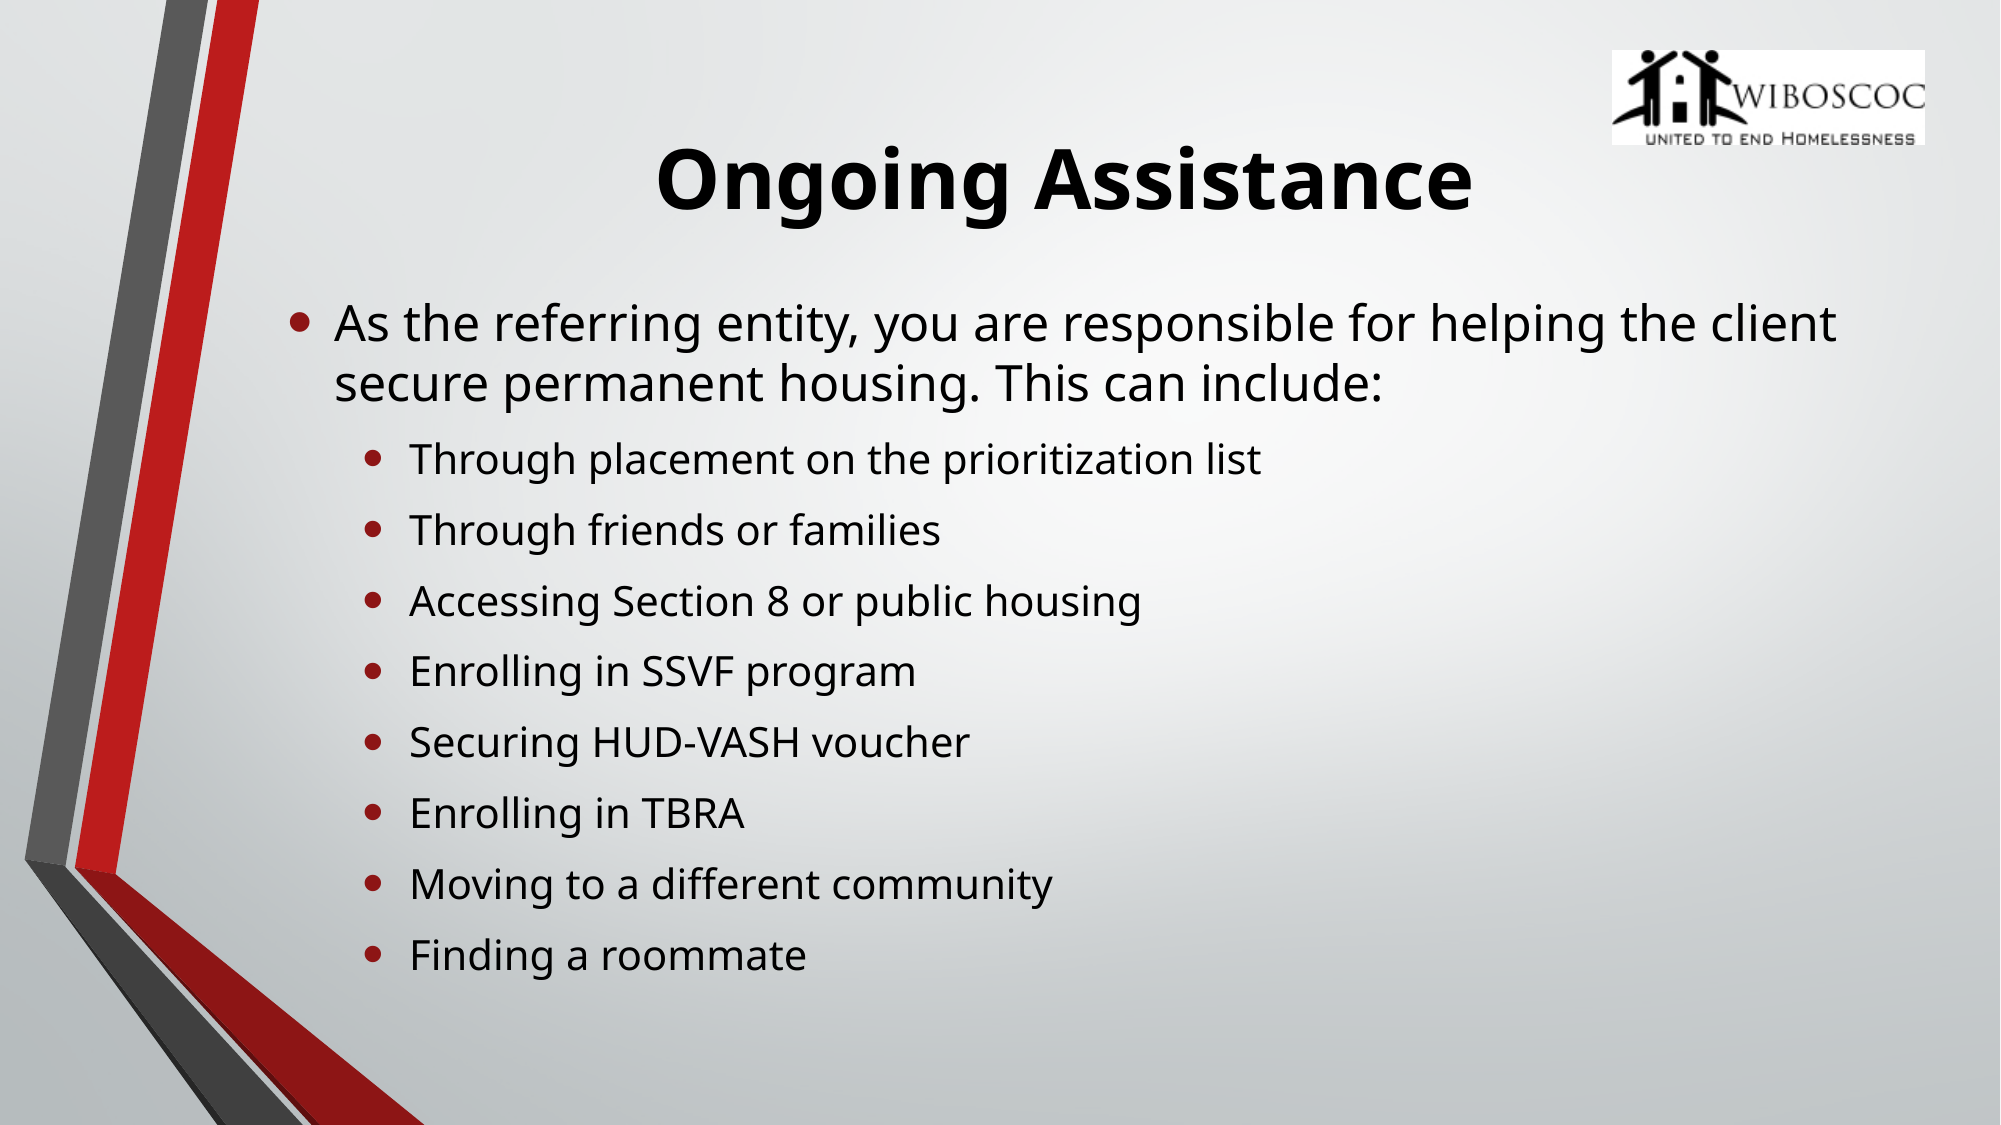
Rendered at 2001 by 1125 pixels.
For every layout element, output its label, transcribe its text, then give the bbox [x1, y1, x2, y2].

picture [1611, 50, 1925, 145]
list As the referring entity, you are responsible for helping the client secure permanent housing. This can include: Through placement on the prioritization list Through friends or families Accessing Section 8 or public housing Enrolling in SSVF program Securing HUD-VASH voucher Enrolling in TBRA Moving to a different community Finding a roommate [272, 283, 1887, 1069]
title Ongoing Assistance [243, 112, 1887, 241]
